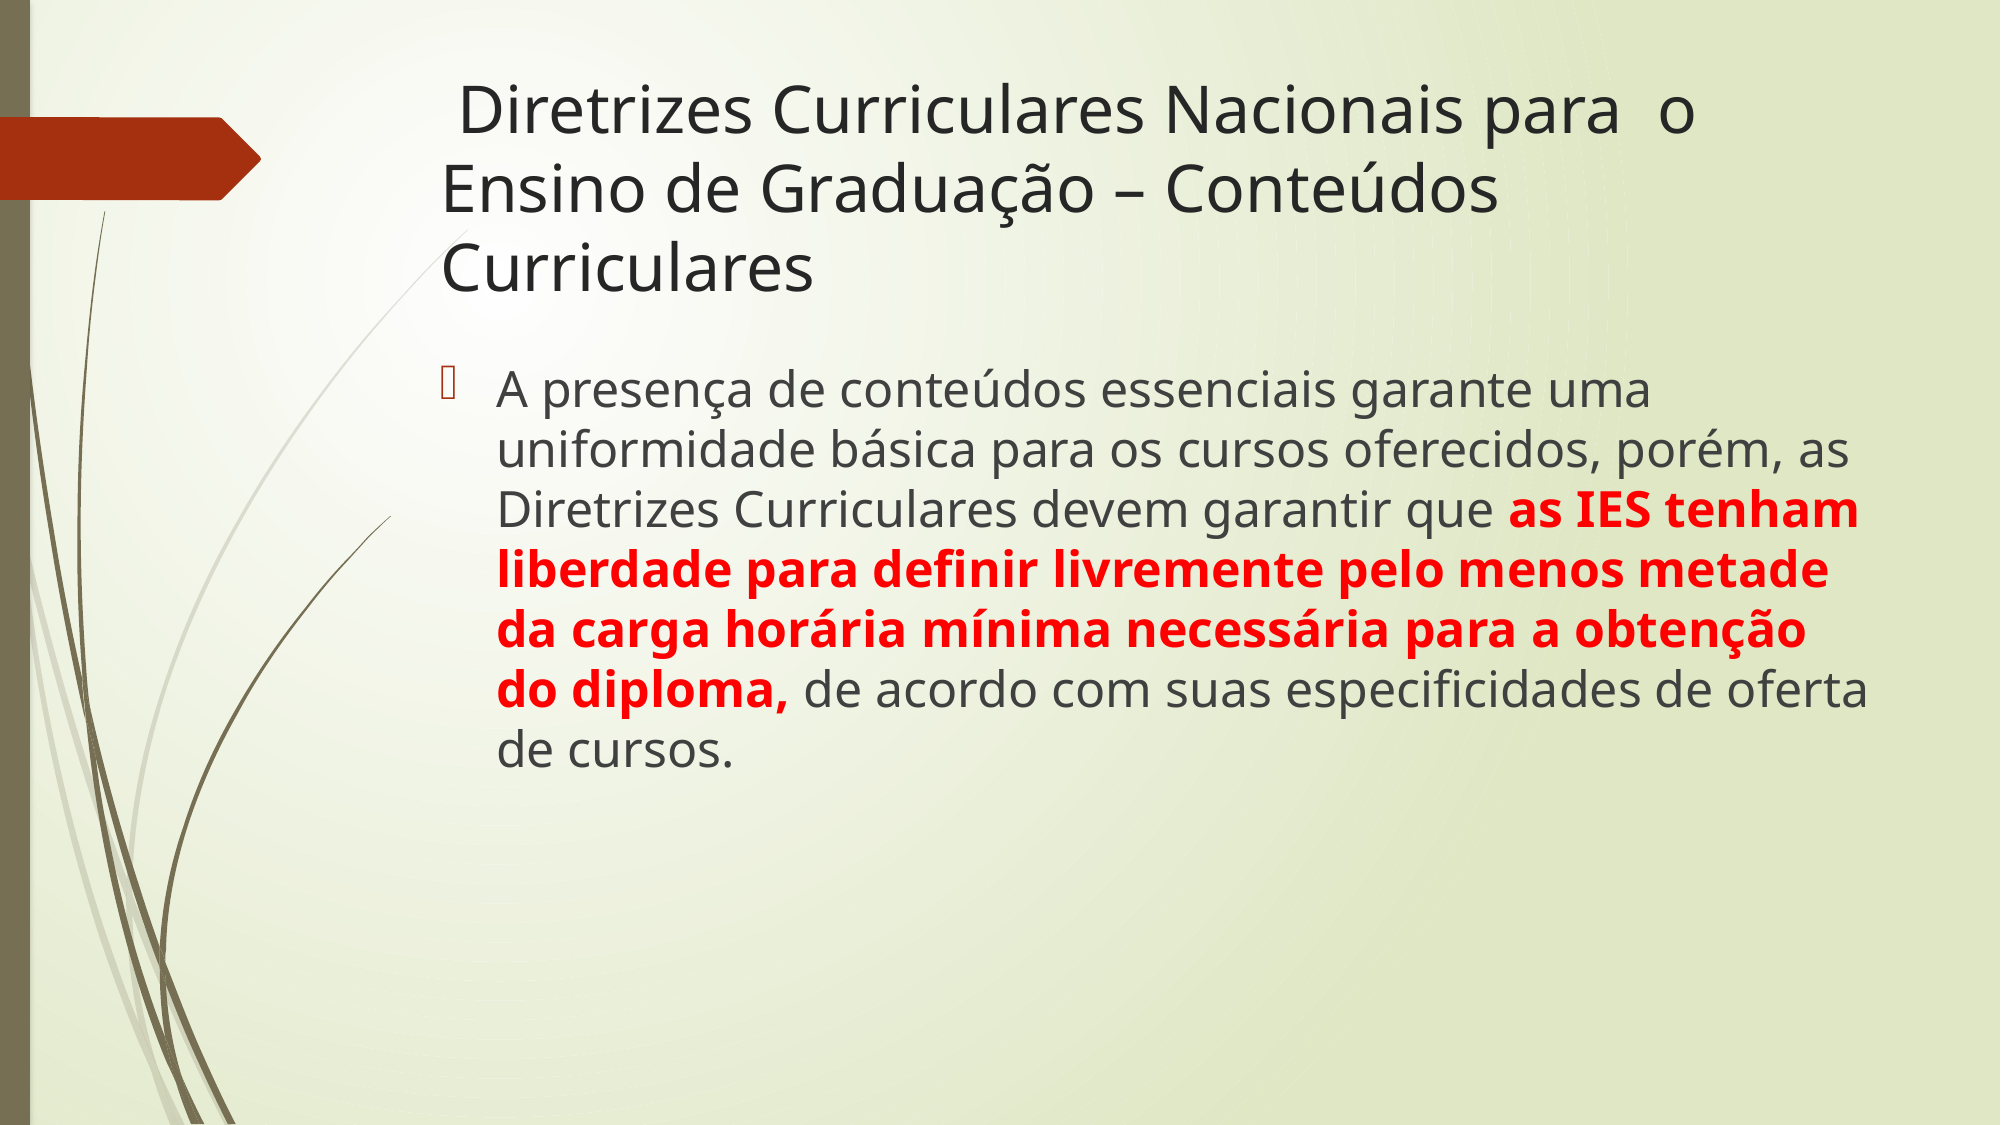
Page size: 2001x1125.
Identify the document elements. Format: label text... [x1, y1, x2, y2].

title Diretrizes Curriculares Nacionais para o Ensino de Graduação – Conteúdos Curriculares [425, 60, 1888, 313]
list A presença de conteúdos essenciais garante uma uniformidade básica para os cursos oferecidos, porém, as Diretrizes Curriculares devem garantir que as IES tenham liberdade para definir livremente pelo menos metade da carga horária mínima necessária para a obtenção do diploma, de acordo com suas especificidades de oferta de cursos. [424, 350, 1888, 1065]
